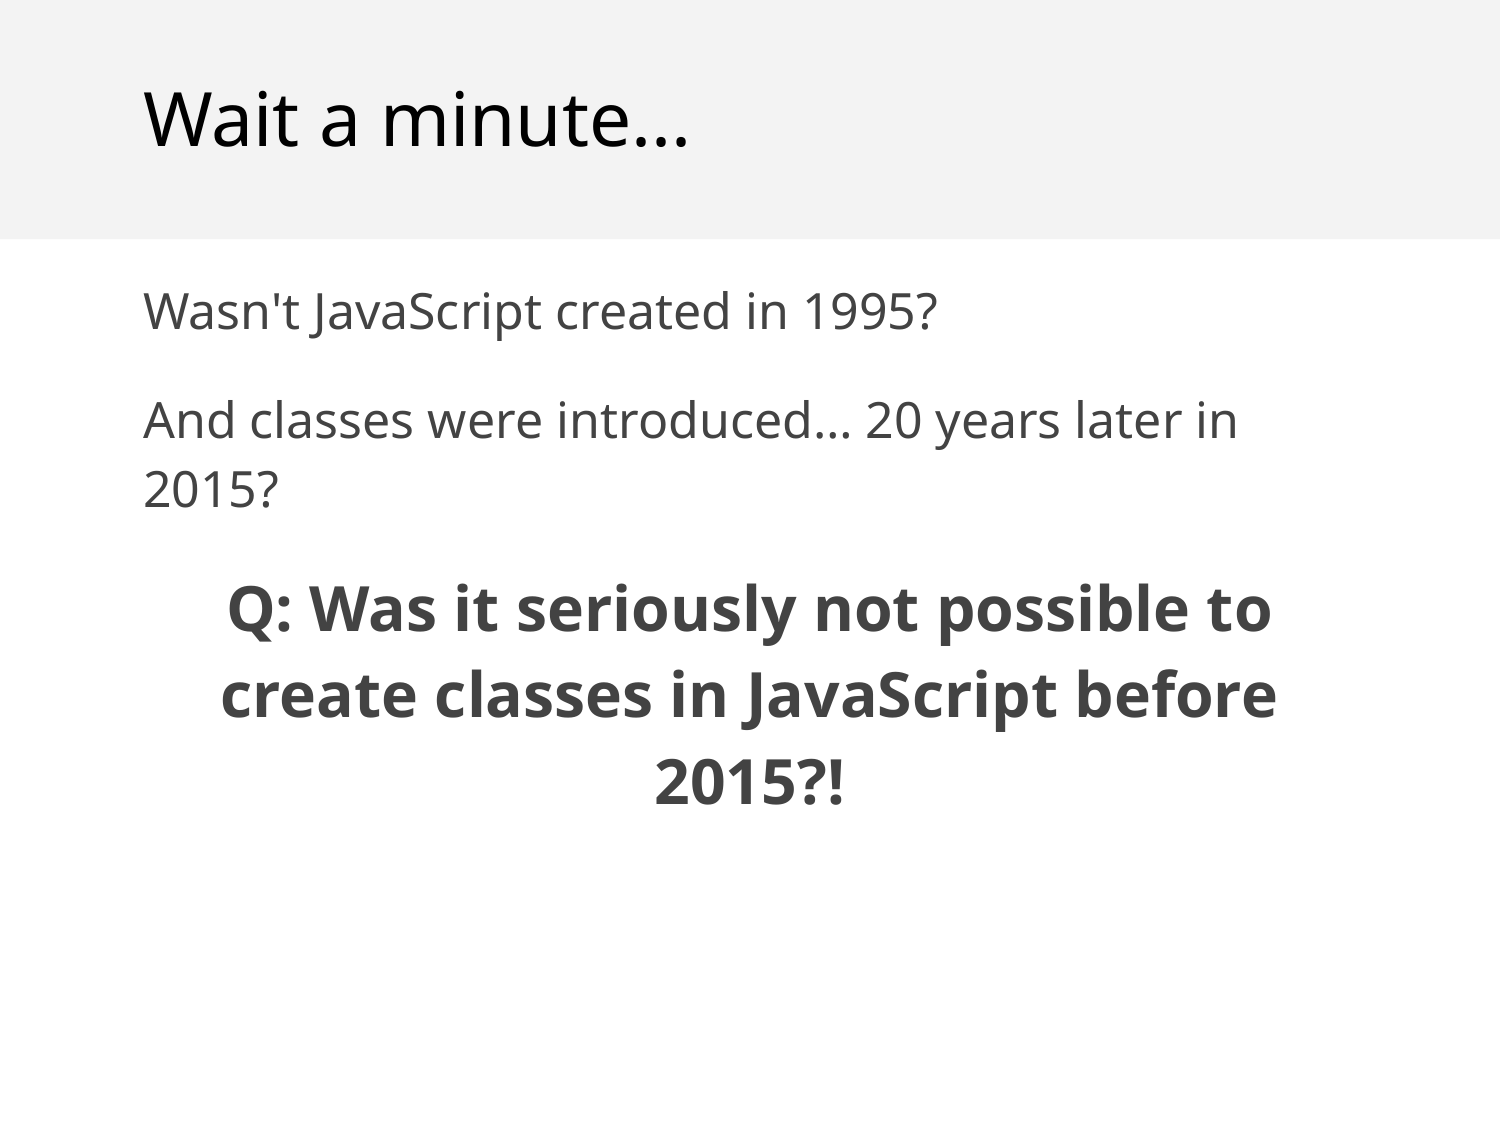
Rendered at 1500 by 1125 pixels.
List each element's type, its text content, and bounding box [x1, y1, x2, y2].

text_box Wait a minute... [128, 56, 1372, 183]
text_box Wasn't JavaScript created in 1995? And classes were introduced… 20 years later in 2015? Q: Was it seriously not possible to create classes in JavaScript before 2015?! [128, 255, 1372, 1003]
